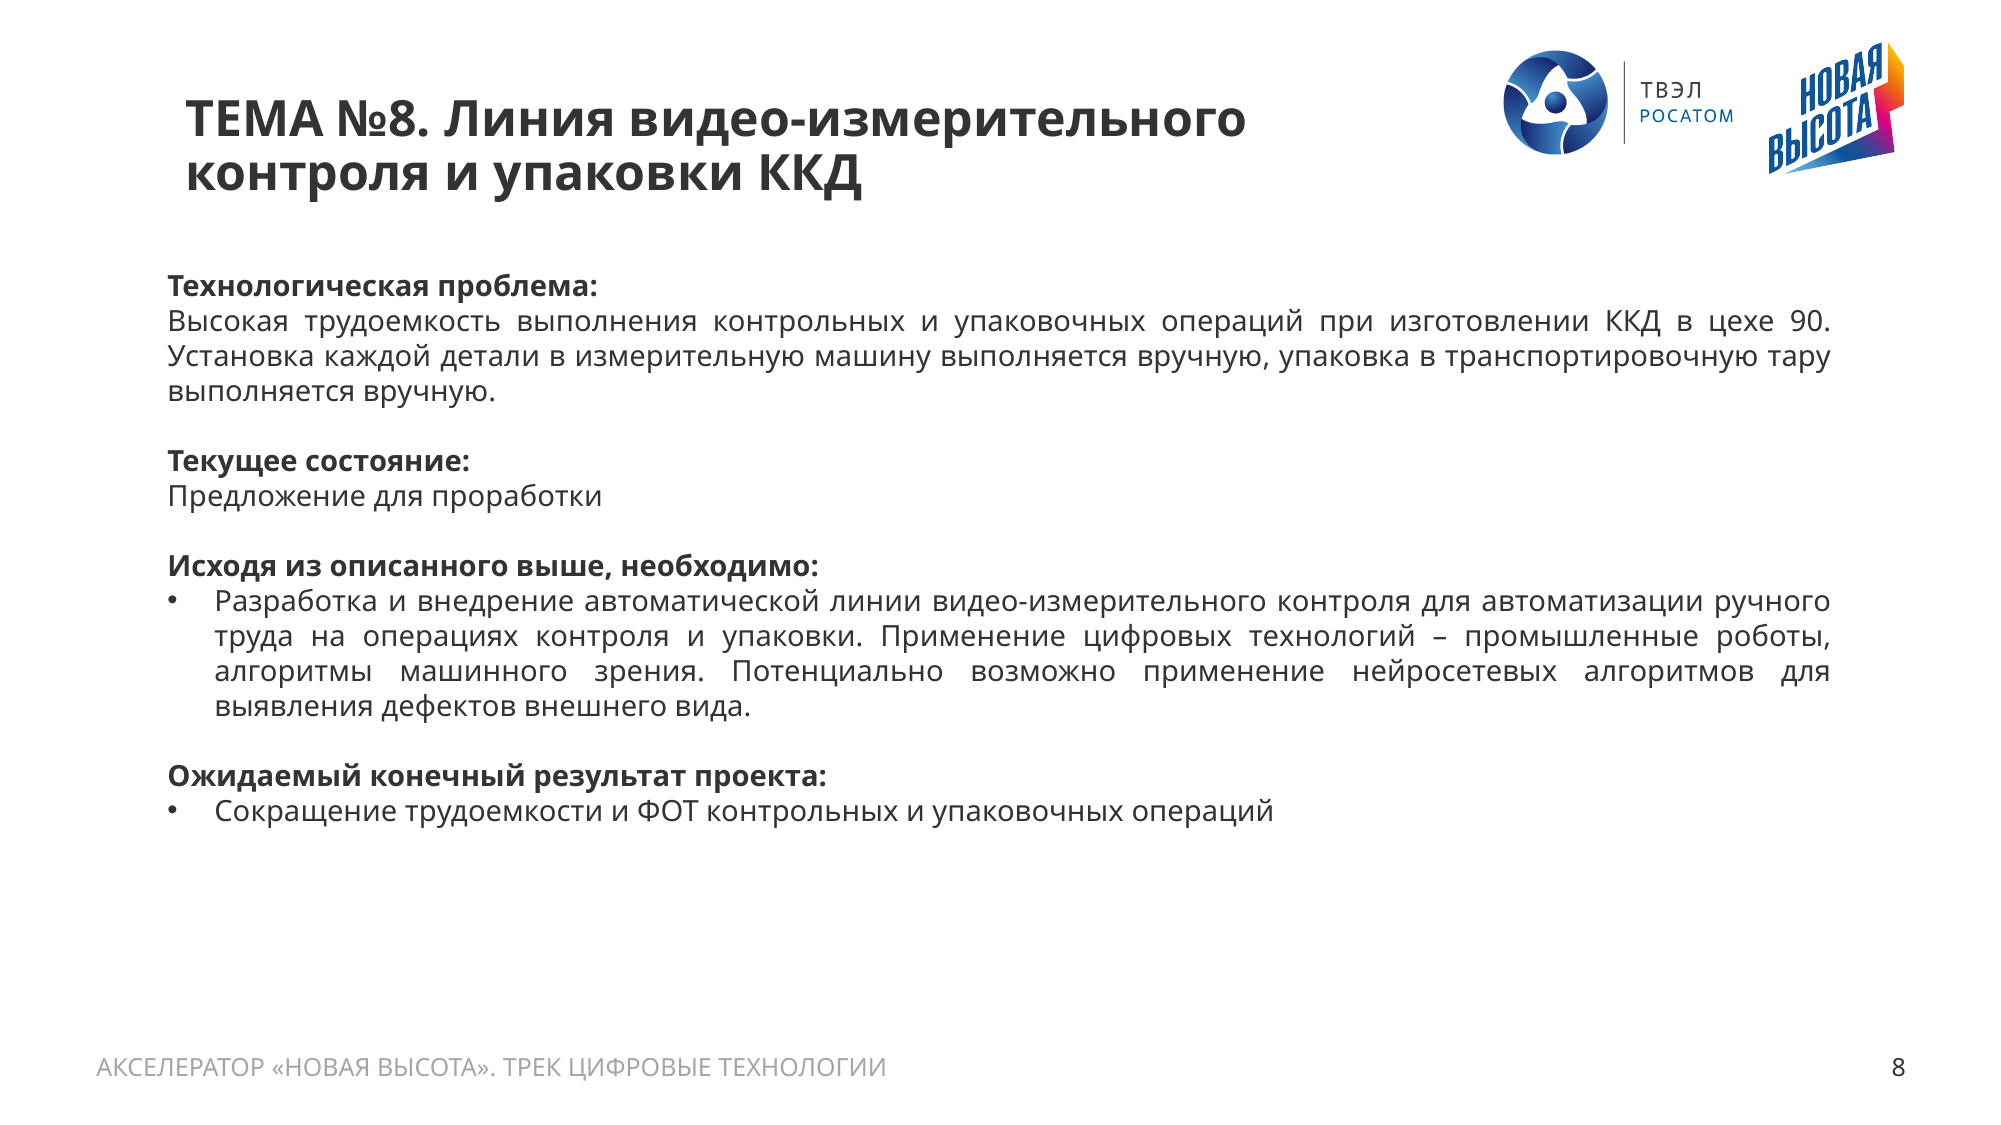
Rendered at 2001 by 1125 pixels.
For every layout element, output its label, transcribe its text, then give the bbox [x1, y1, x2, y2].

picture [1503, 50, 1733, 155]
text_box Технологическая проблема: Высокая трудоемкость выполнения контрольных и упаковочных операций при изготовлении ККД в цехе 90. Установка каждой детали в измерительную машину выполняется вручную, упаковка в транспортировочную тару выполняется вручную. Текущее состояние: Предложение для проработки Исходя из описанного выше, необходимо: Разработка и внедрение автоматической линии видео-измерительного контроля для автоматизации ручного труда на операциях контроля и упаковки. Применение цифровых технологий – промышленные роботы, алгоритмы машинного зрения. Потенциально возможно применение нейросетевых алгоритмов для выявления дефектов внешнего вида. Ожидаемый конечный результат проекта: Сокращение трудоемкости и ФОТ контрольных и упаковочных операций [152, 225, 1848, 835]
list АКСЕЛЕРАТОР «НОВАЯ ВЫСОТА». ТРЕК ЦИФРОВЫЕ ТЕХНОЛОГИИ [96, 1057, 1495, 1082]
title ТЕМА №8. Линия видео-измерительного контроля и упаковки ККД [185, 93, 1482, 183]
picture [1769, 42, 1904, 174]
